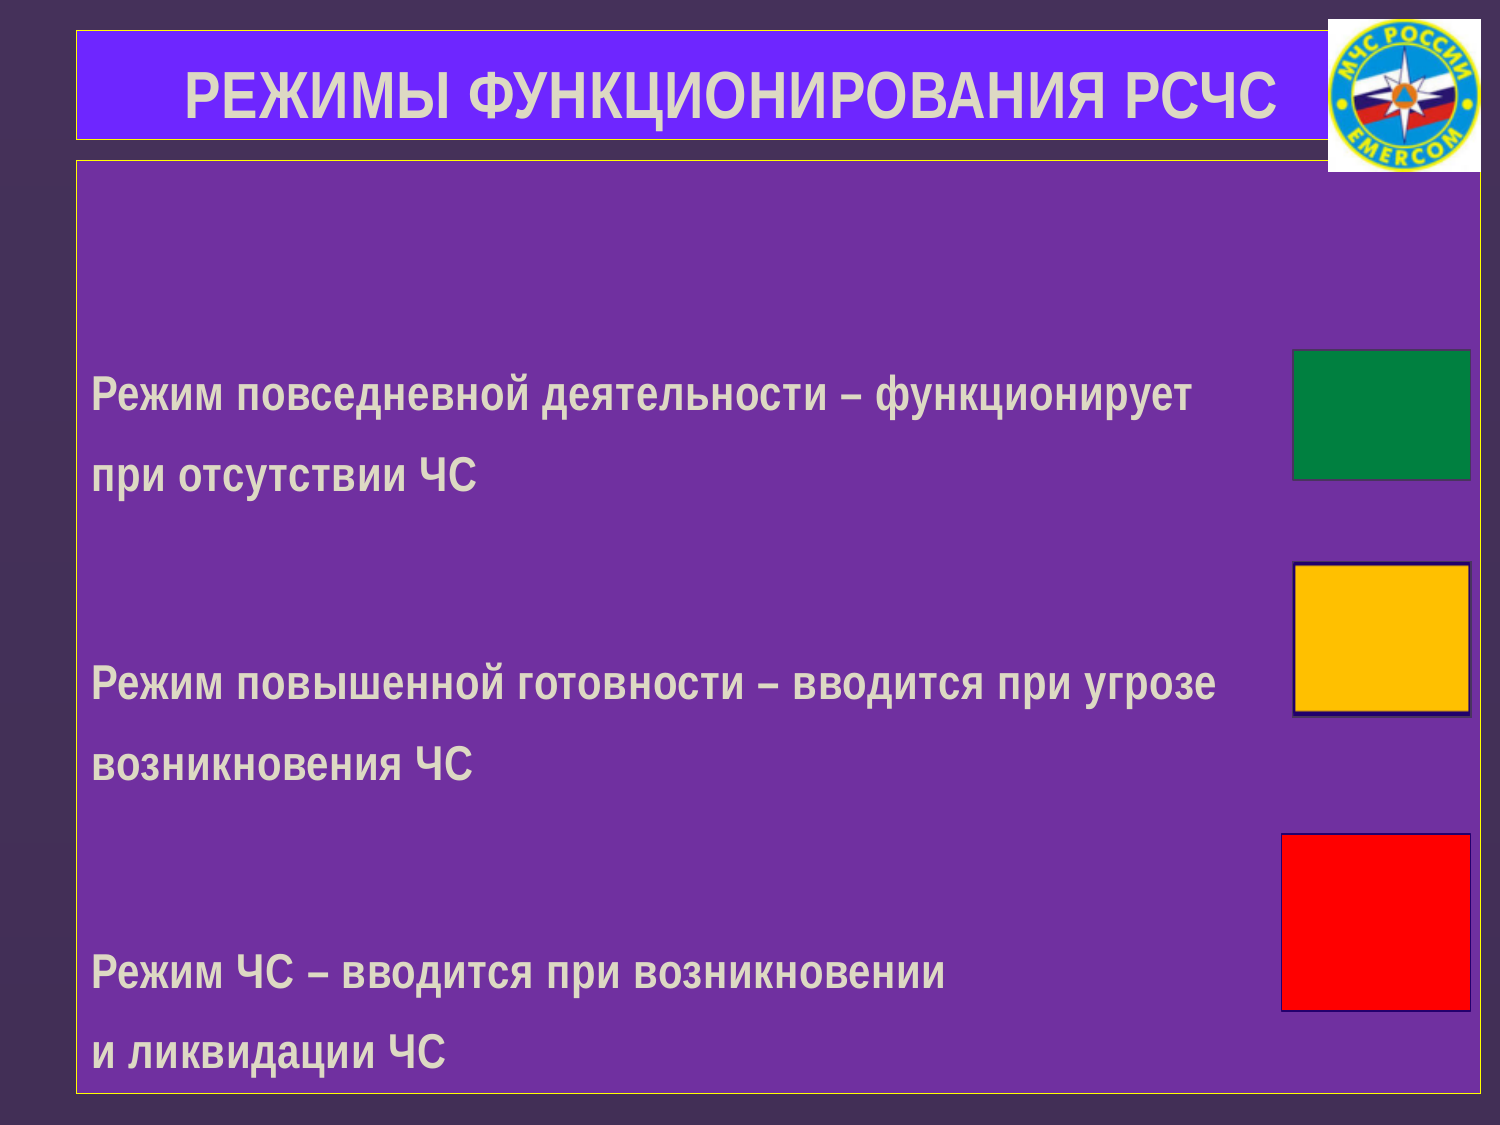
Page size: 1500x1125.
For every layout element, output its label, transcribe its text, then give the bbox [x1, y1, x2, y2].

subtitle Режим повседневной деятельности – функционирует при отсутствии ЧС Режим повышенной готовности – вводится при угрозе возникновения ЧС Режим ЧС – вводится при возникновении и ликвидации ЧС [76, 160, 1481, 1094]
title Режимы функционирования РСЧС [76, 30, 1322, 140]
text_box [1292, 349, 1471, 481]
picture [1293, 562, 1471, 717]
text_box [1281, 833, 1471, 1012]
picture [0, 0, 1500, 750]
